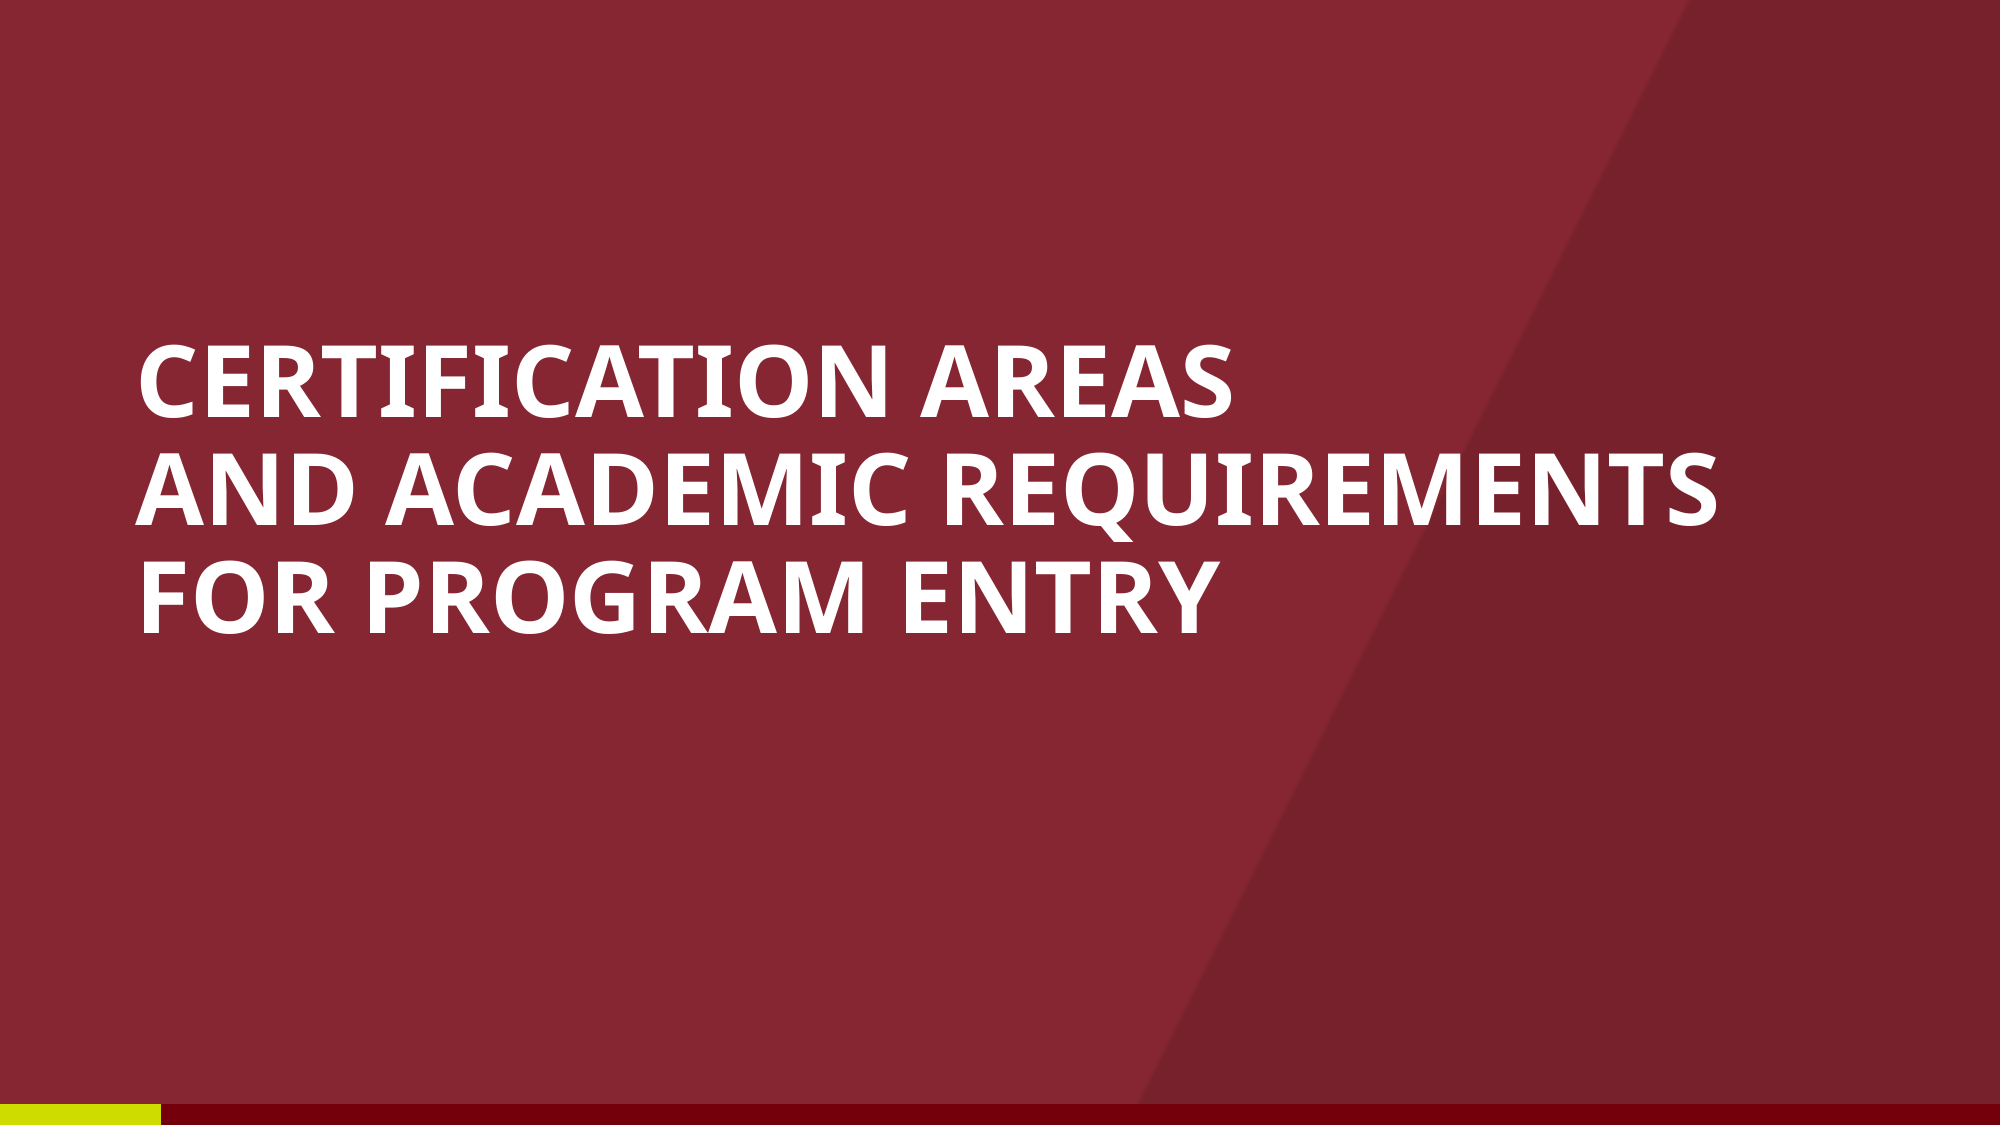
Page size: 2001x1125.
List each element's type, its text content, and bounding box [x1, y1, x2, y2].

title CERTIFICATION AREAS AND ACADEMIC REQUIREMENTS FOR PROGRAM ENTRY [135, 221, 1776, 656]
